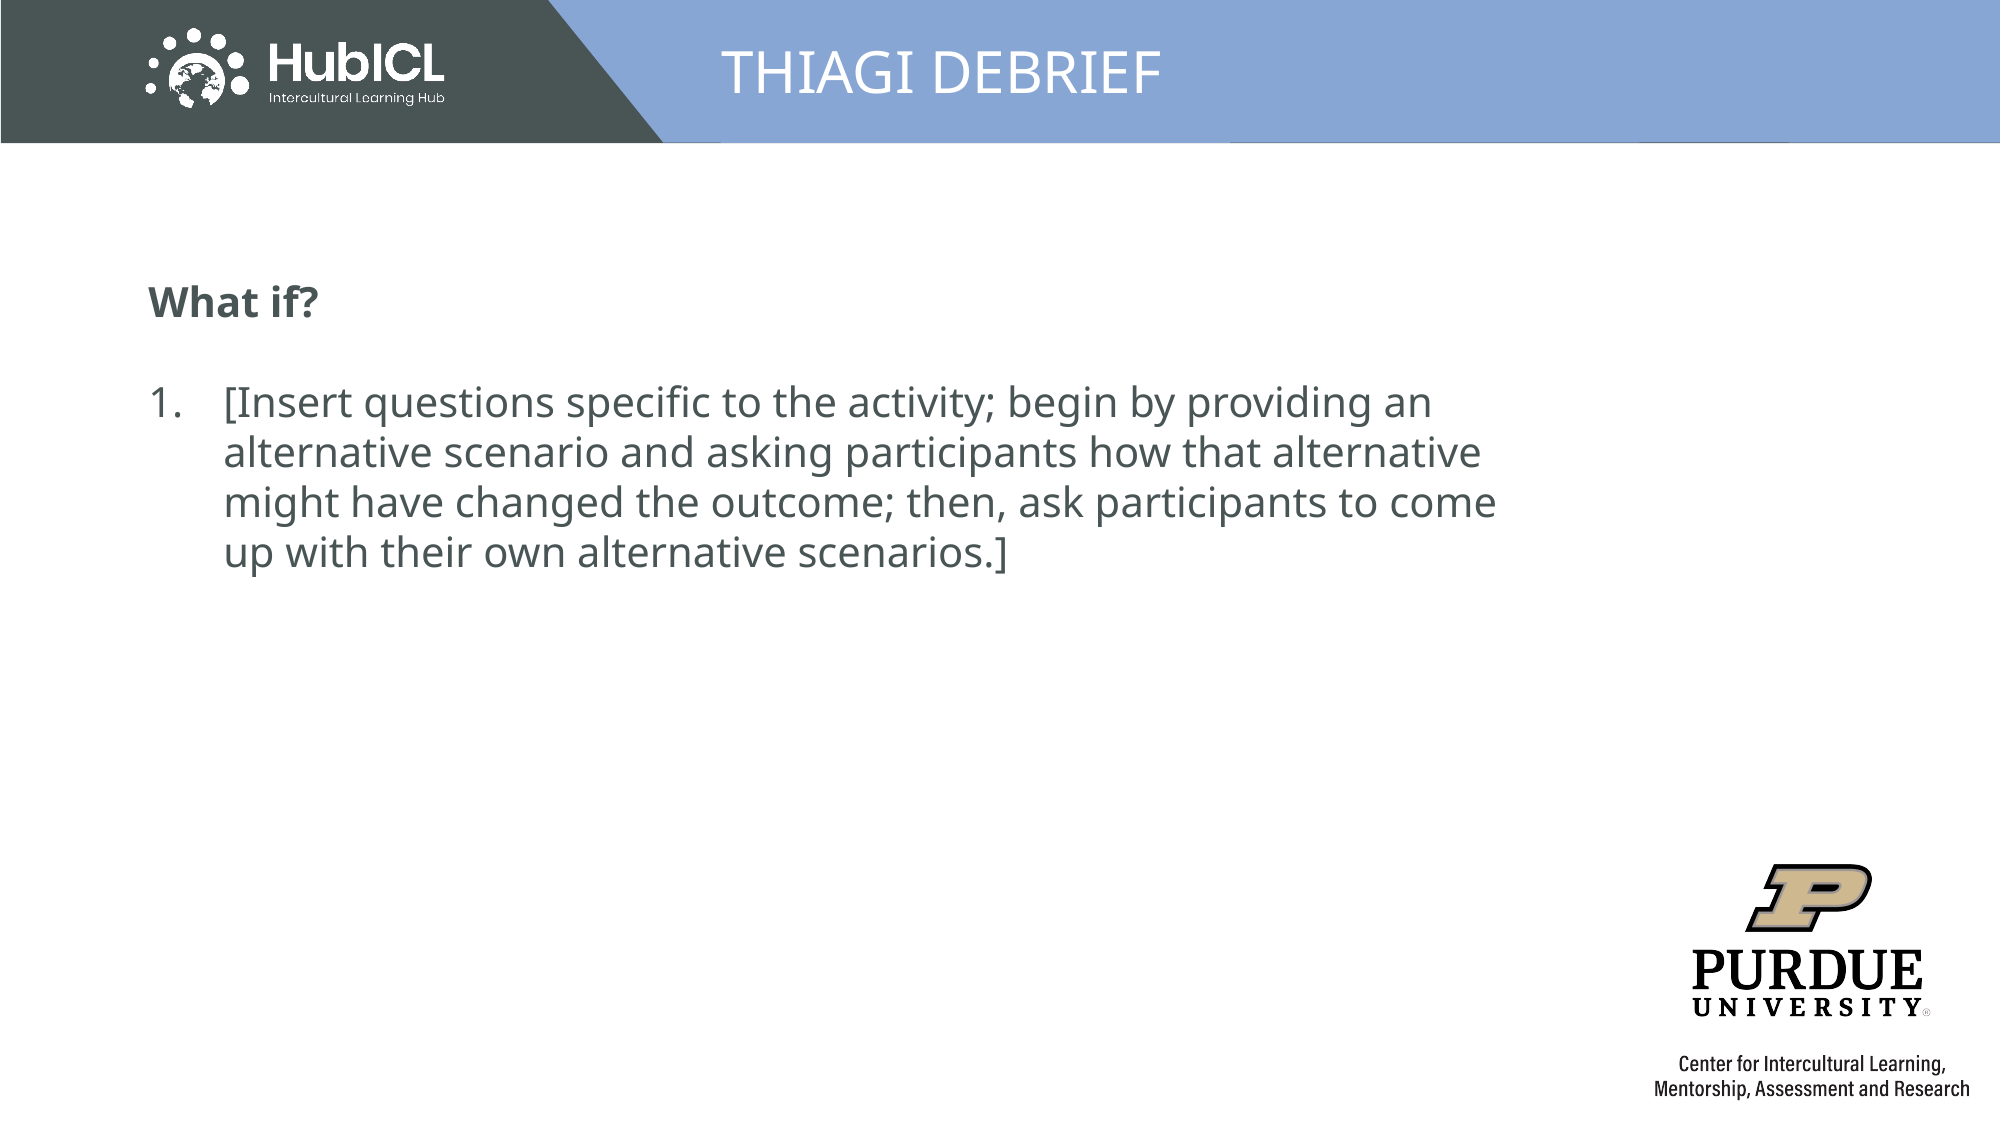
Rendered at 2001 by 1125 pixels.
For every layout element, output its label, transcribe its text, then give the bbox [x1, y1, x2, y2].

text_box What if? [Insert questions specific to the activity; begin by providing an alternative scenario and asking participants how that alternative might have changed the outcome; then, ask participants to come up with their own alternative scenarios.] [133, 268, 1526, 669]
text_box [0, 0, 2000, 144]
picture [1645, 862, 1979, 1125]
